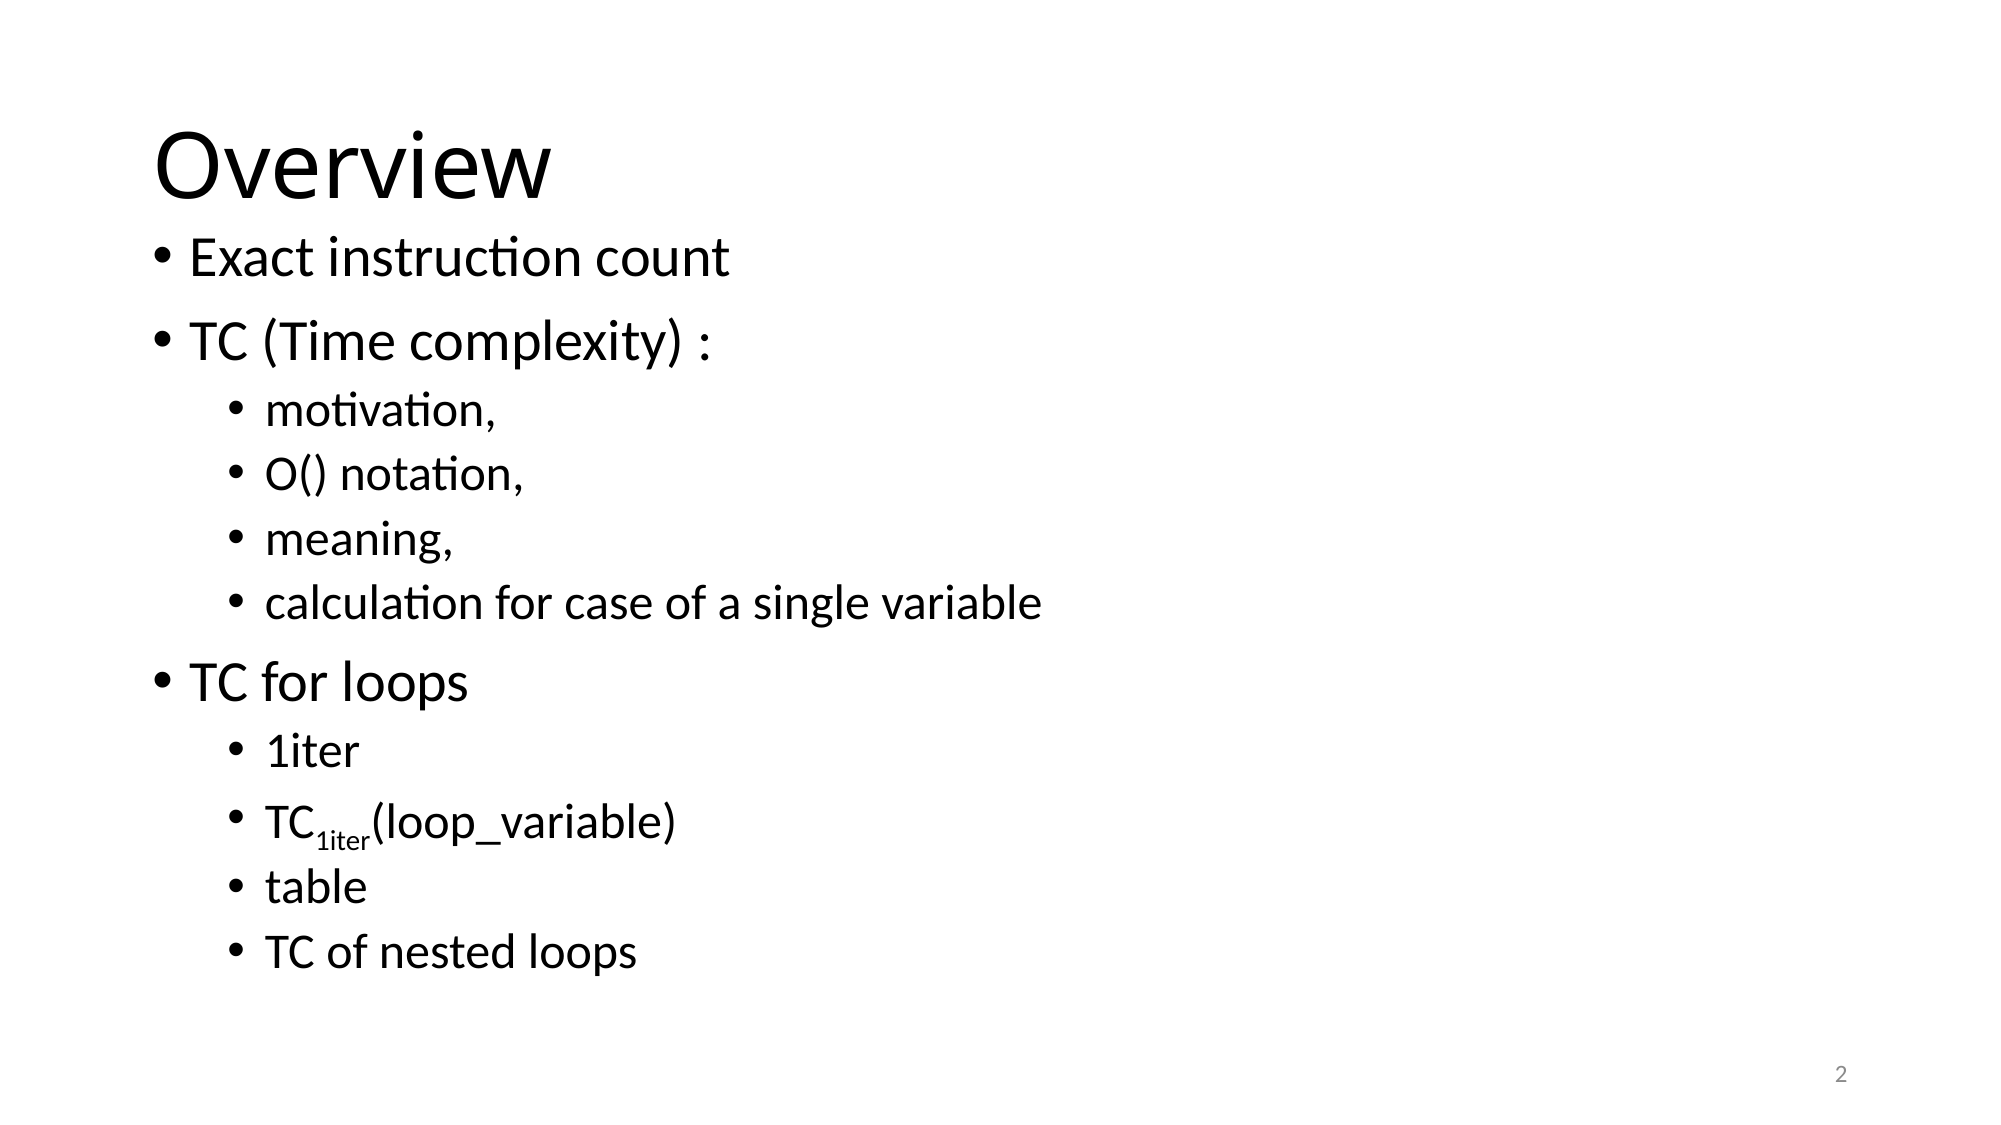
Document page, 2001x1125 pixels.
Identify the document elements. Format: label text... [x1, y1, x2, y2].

slide_number 2 [1412, 1042, 1863, 1103]
list Exact instruction count TC (Time complexity) : motivation, O() notation, meaning, calculation for case of a single variable TC for loops 1iter TC1iter(loop_variable) table TC of nested loops [137, 218, 1863, 1103]
title Overview [137, 59, 1863, 218]
